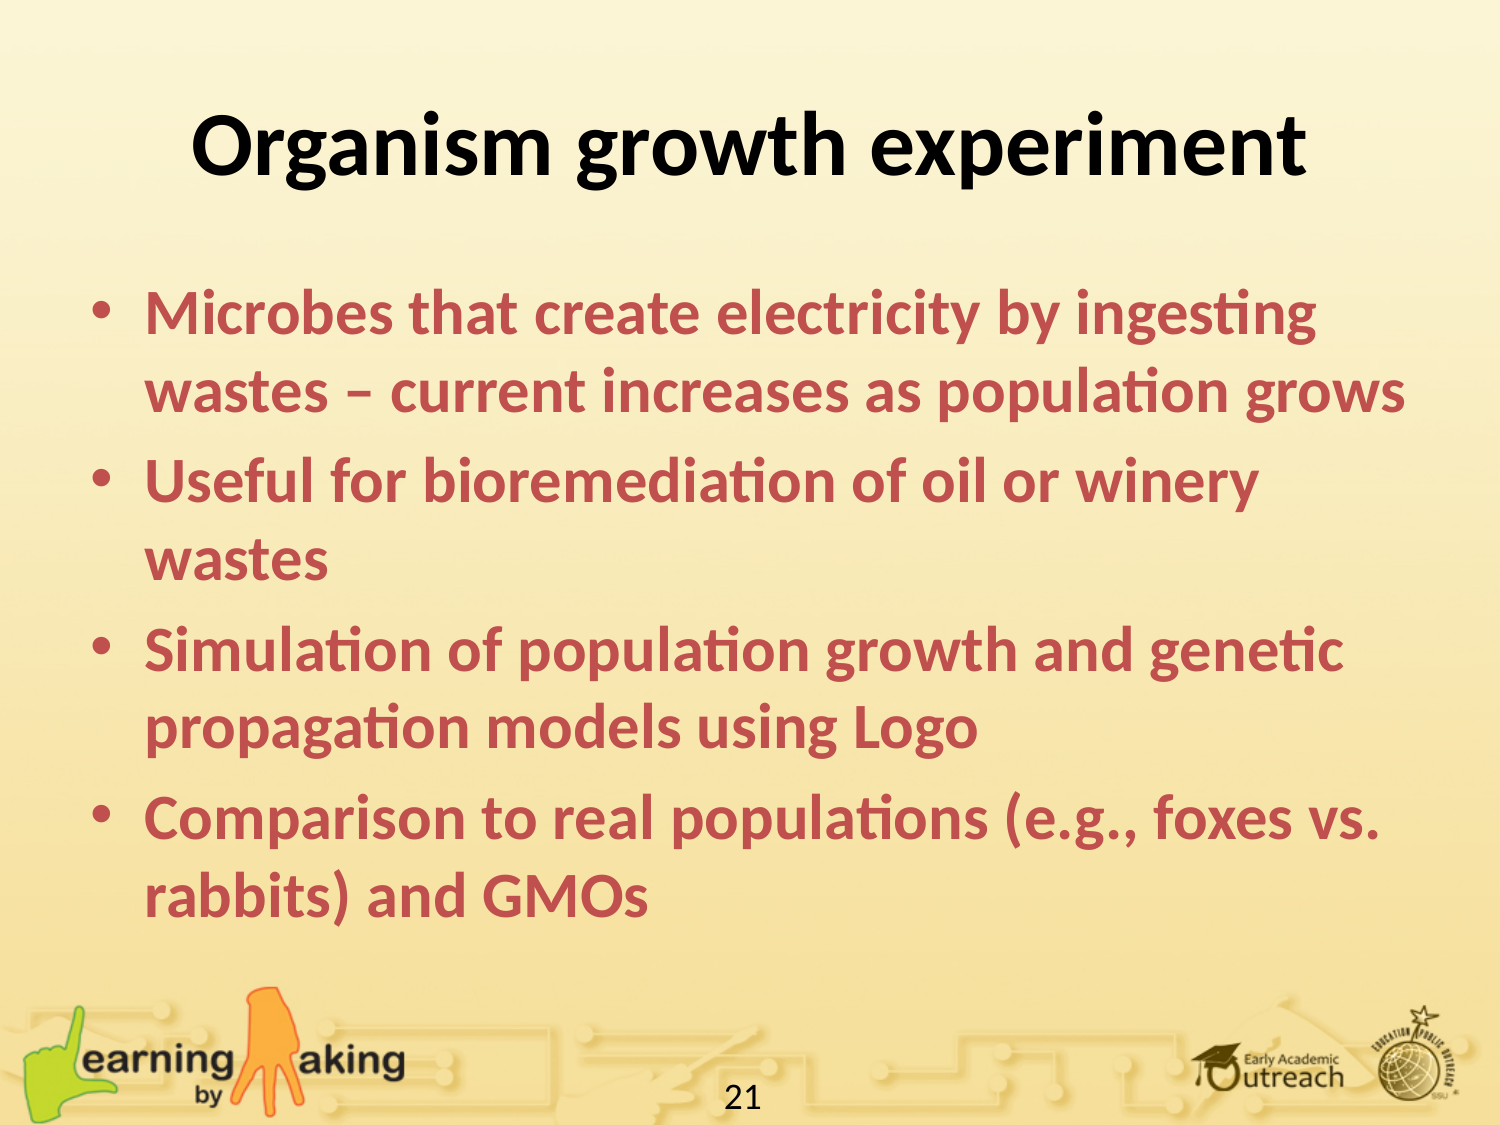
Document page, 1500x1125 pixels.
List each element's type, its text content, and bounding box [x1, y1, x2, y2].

text_box 21 [698, 1064, 787, 1125]
title Organism growth experiment [75, 45, 1425, 233]
list Microbes that create electricity by ingesting wastes – current increases as population grows Useful for bioremediation of oil or winery wastes Simulation of population growth and genetic propagation models using Logo Comparison to real populations (e.g., foxes vs. rabbits) and GMOs [75, 262, 1425, 1005]
picture [0, 0, 1500, 1125]
